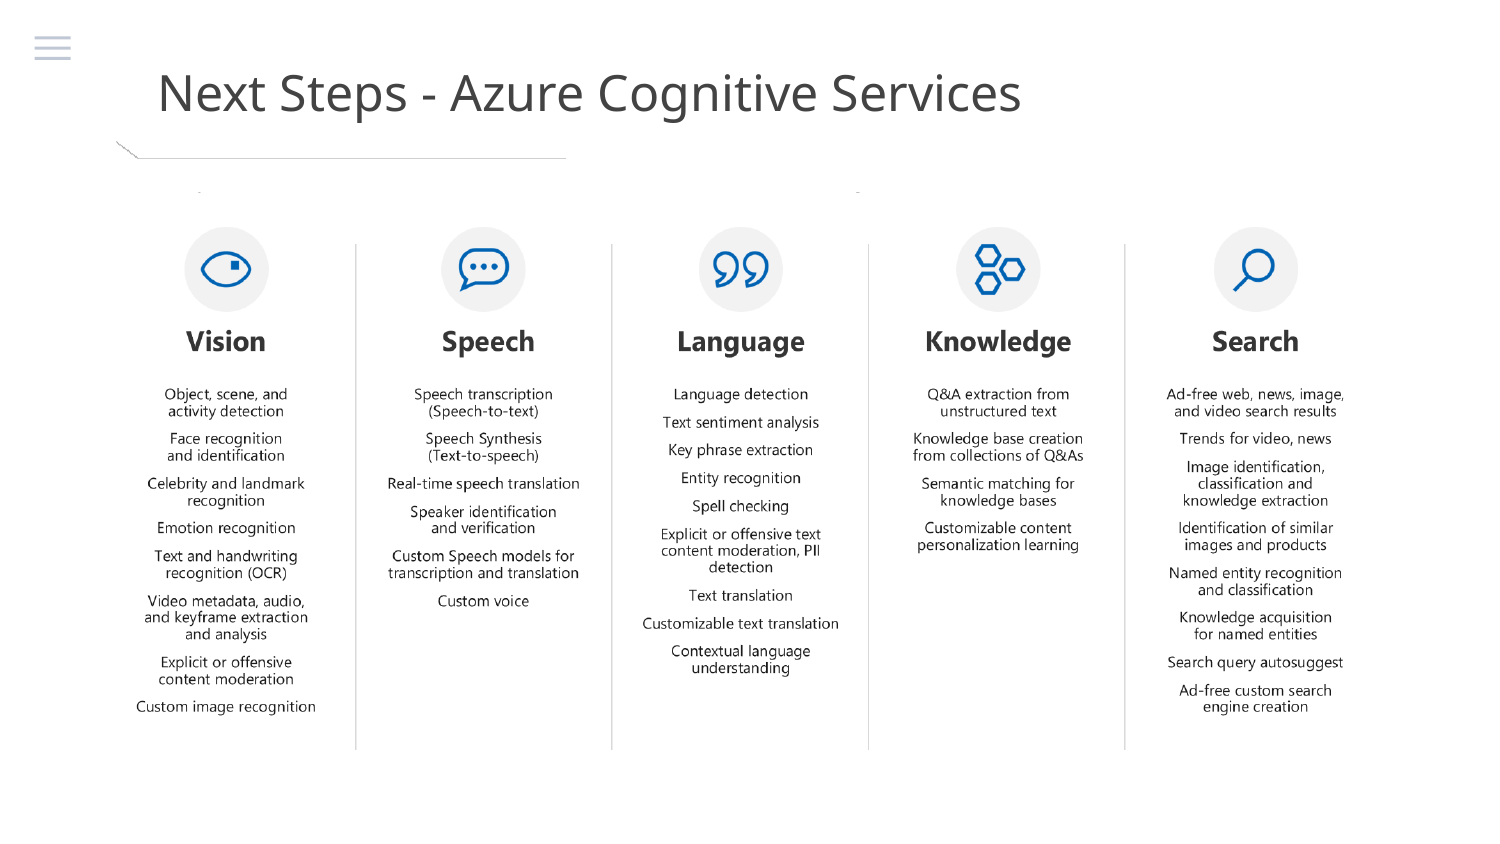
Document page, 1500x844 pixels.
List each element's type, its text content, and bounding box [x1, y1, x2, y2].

title Next Steps - Azure Cognitive Services [142, 46, 1332, 190]
picture [115, 140, 566, 160]
picture [101, 192, 1369, 776]
